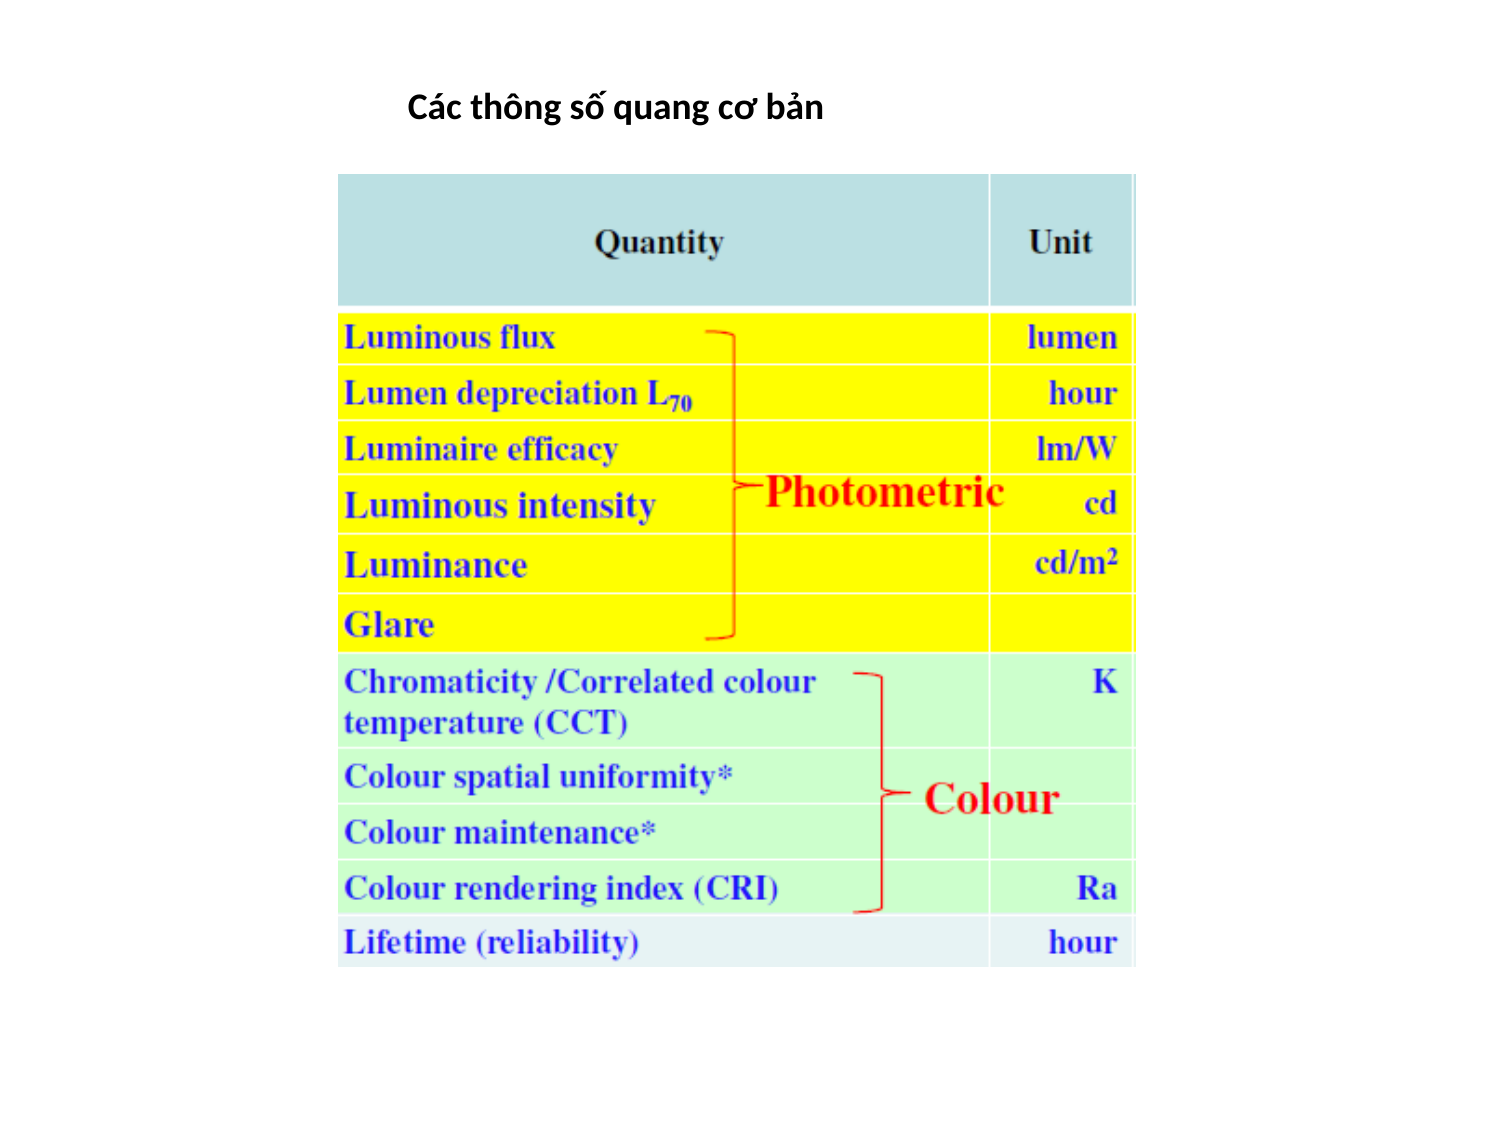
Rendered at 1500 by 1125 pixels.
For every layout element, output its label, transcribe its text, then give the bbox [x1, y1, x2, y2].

picture [337, 174, 1136, 968]
text_box Các thông số quang cơ bản [393, 74, 1081, 135]
